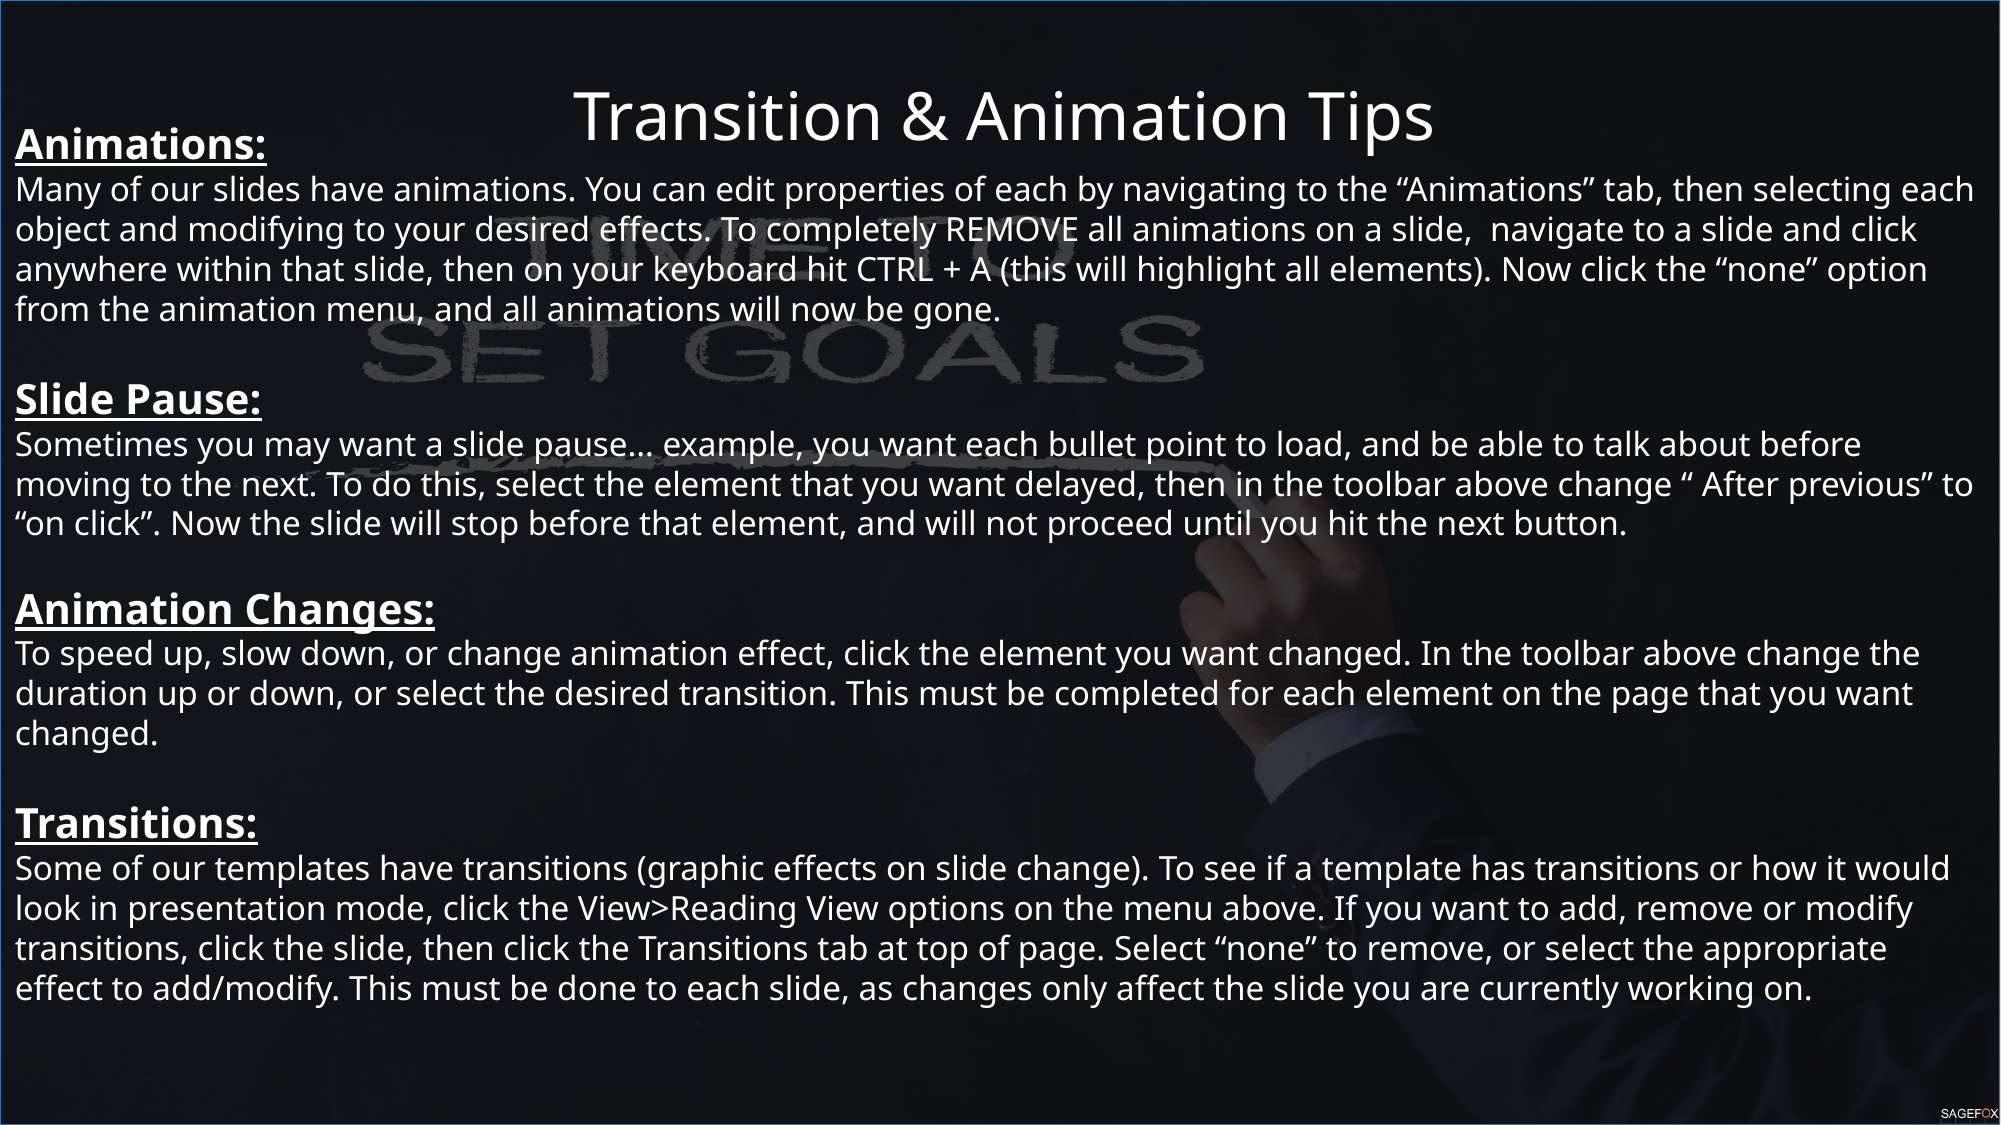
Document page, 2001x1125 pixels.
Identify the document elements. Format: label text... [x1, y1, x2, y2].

title Transition & Animation Tips [477, 59, 1532, 177]
text_box Animations: Many of our slides have animations. You can edit properties of each by navigating to the “Animations” tab, then selecting each object and modifying to your desired effects. To completely REMOVE all animations on a slide, navigate to a slide and click anywhere within that slide, then on your keyboard hit CTRL + A (this will highlight all elements). Now click the “none” option from the animation menu, and all animations will now be gone. Slide Pause: Sometimes you may want a slide pause… example, you want each bullet point to load, and be able to talk about before moving to the next. To do this, select the element that you want delayed, then in the toolbar above change “ After previous” to “on click”. Now the slide will stop before that element, and will not proceed until you hit the next button. Animation Changes: To speed up, slow down, or change animation effect, click the element you want changed. In the toolbar above change the duration up or down, or select the desired transition. This must be completed for each element on the page that you want changed. Transitions: Some of our templates have transitions (graphic effects on slide change). To see if a template has transitions or how it would look in presentation mode, click the View>Reading View options on the menu above. If you want to add, remove or modify transitions, click the slide, then click the Transitions tab at top of page. Select “none” to remove, or select the appropriate effect to add/modify. This must be done to each slide, as changes only affect the slide you are currently working on. [0, 0, 2000, 1125]
